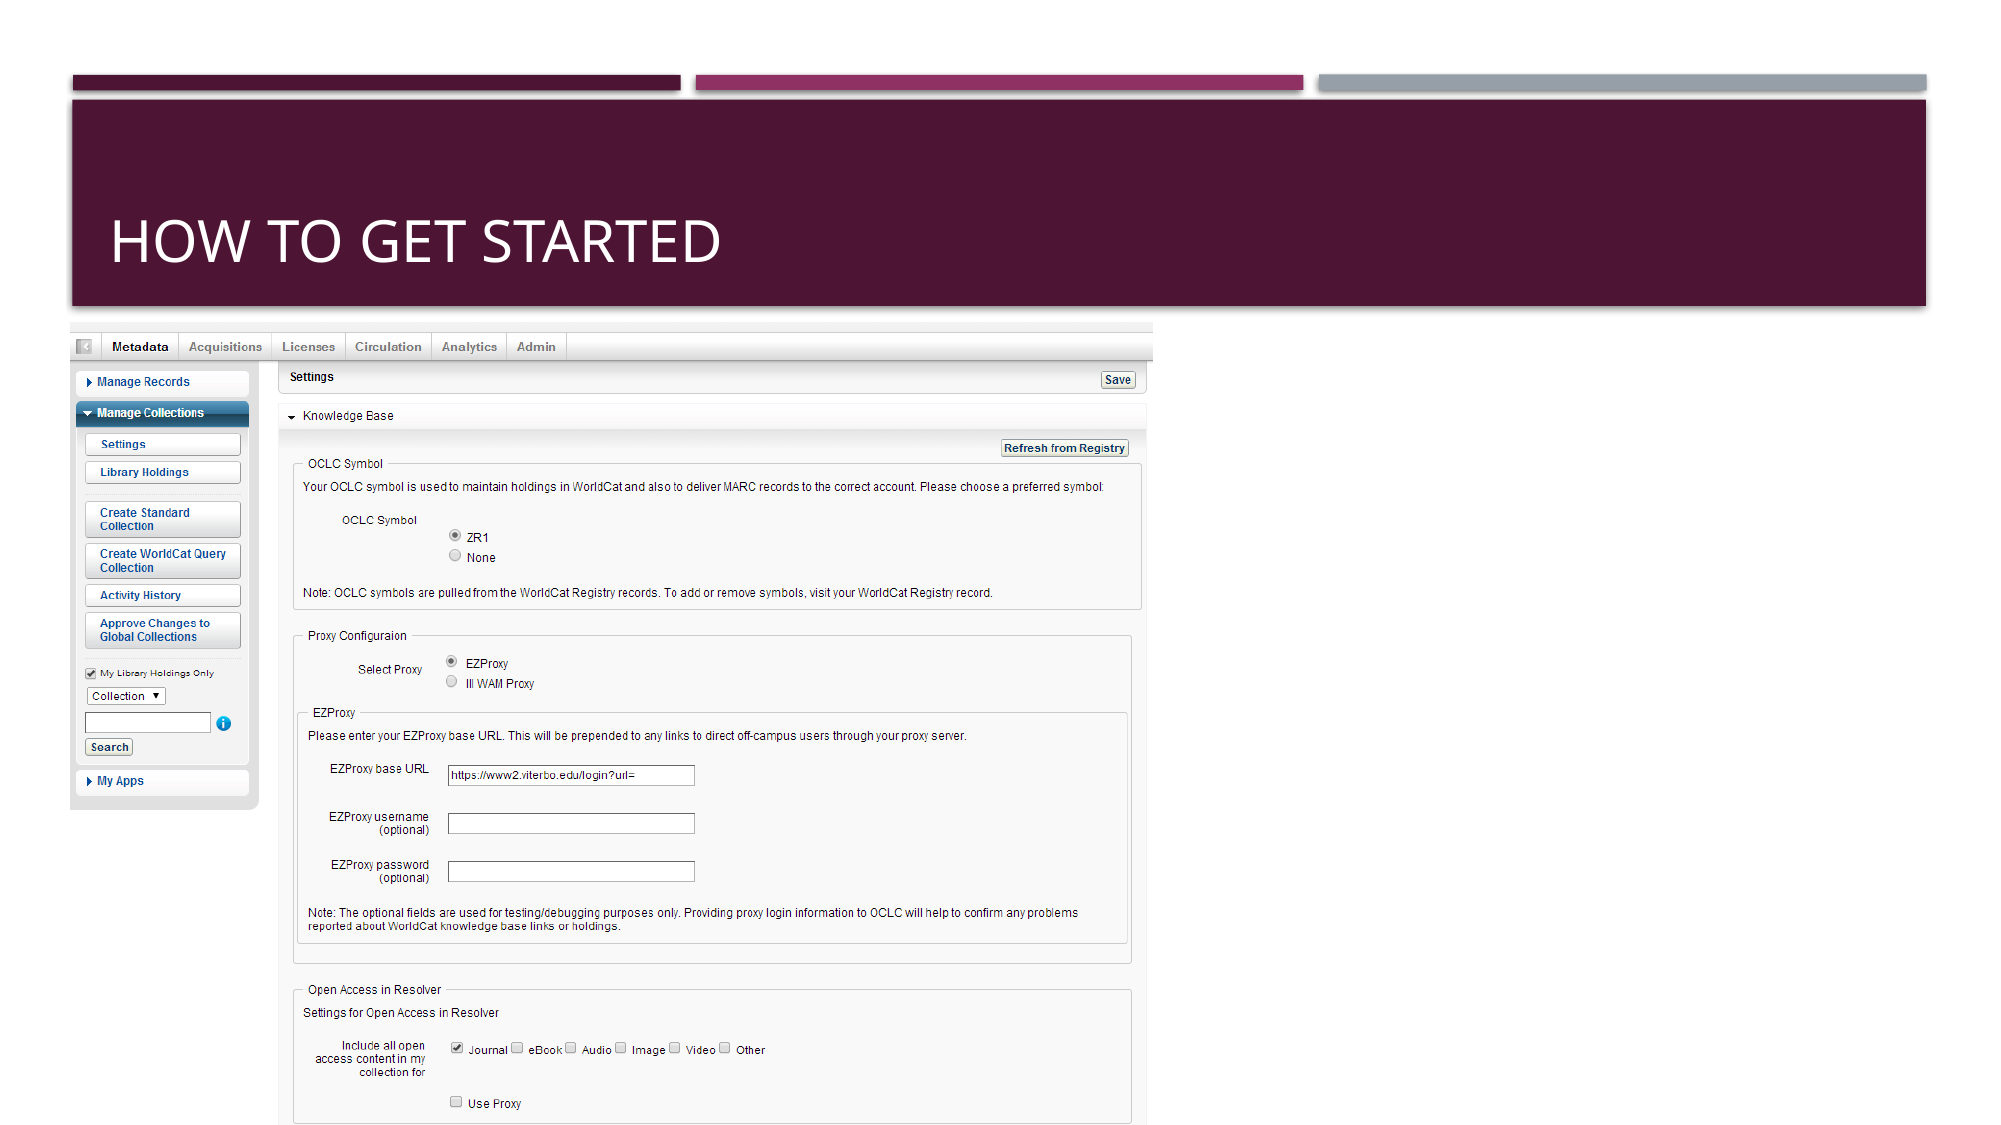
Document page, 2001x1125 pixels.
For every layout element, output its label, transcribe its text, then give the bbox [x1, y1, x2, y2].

title How to get started [94, 119, 1904, 282]
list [70, 321, 1154, 1125]
